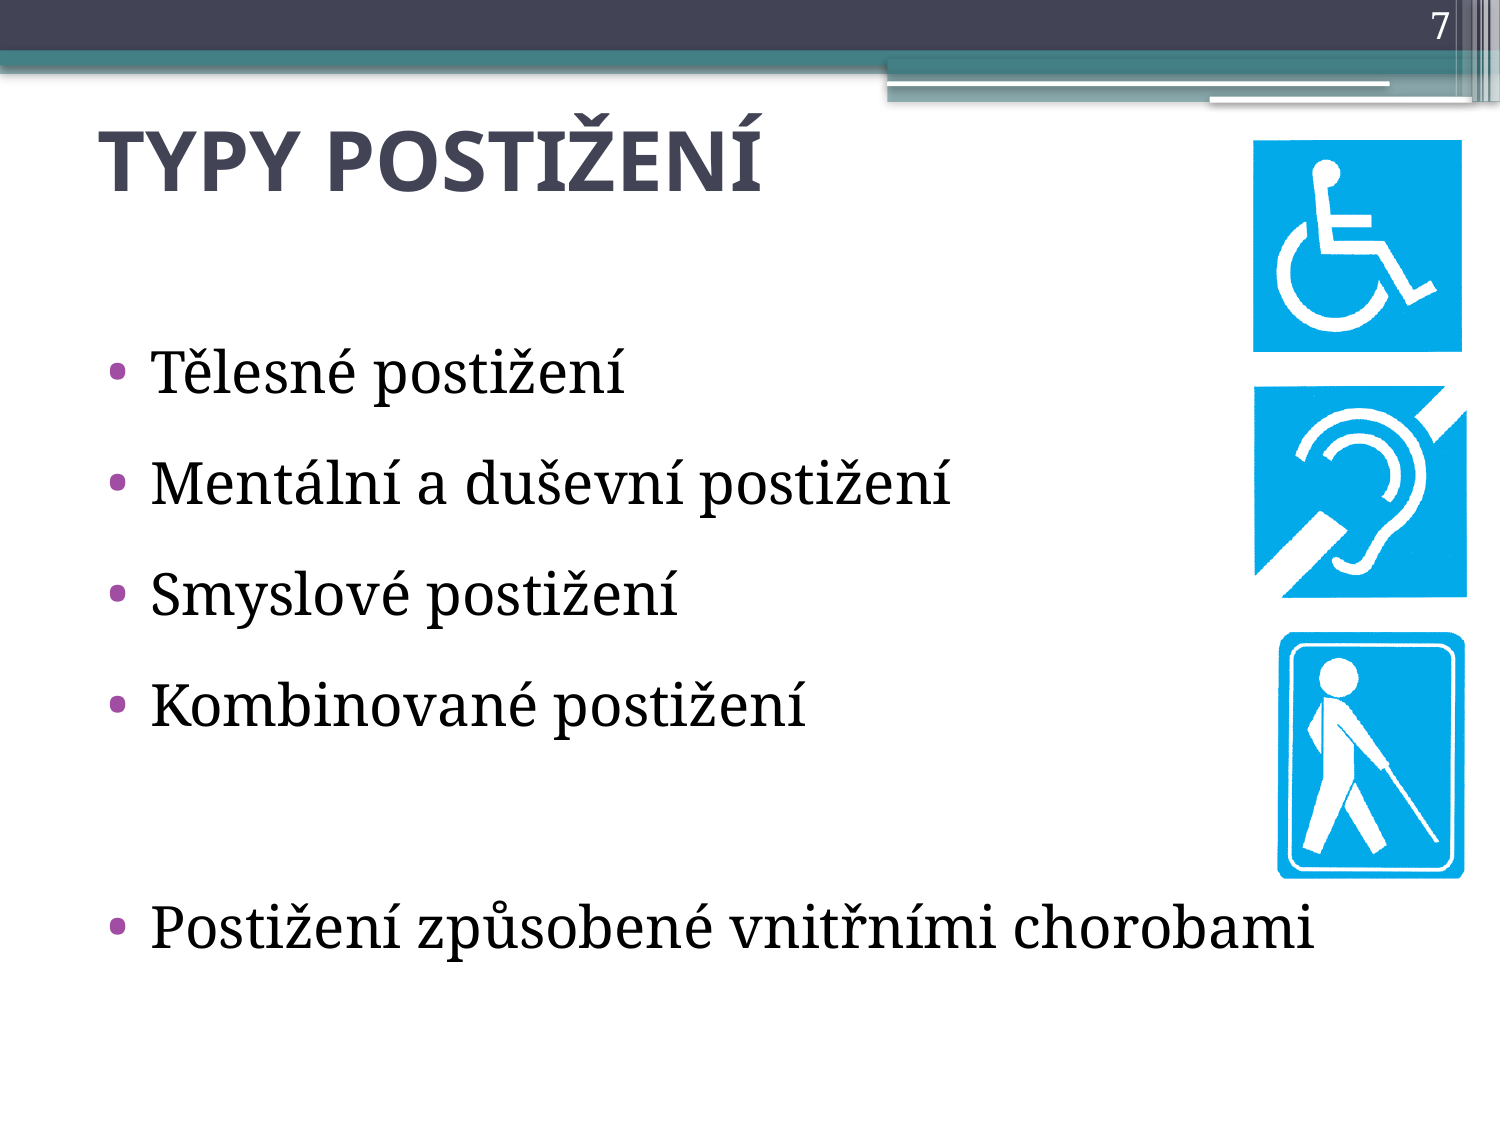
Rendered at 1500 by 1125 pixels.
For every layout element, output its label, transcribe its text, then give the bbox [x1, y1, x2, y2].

picture [1296, 409, 1426, 574]
picture [1313, 160, 1436, 305]
title TYPY POSTIŽENÍ [81, 70, 1433, 247]
list Tělesné postižení Mentální a duševní postižení Smyslové postižení Kombinované postižení Postižení způsobené vnitřními chorobami [74, 292, 1426, 1079]
picture [1416, 386, 1467, 441]
picture [1277, 632, 1288, 785]
picture [1289, 644, 1455, 871]
slide_number 7 [1340, 0, 1466, 61]
picture [1277, 223, 1388, 331]
picture [1254, 512, 1346, 598]
picture [1453, 632, 1466, 879]
picture [1324, 434, 1400, 501]
